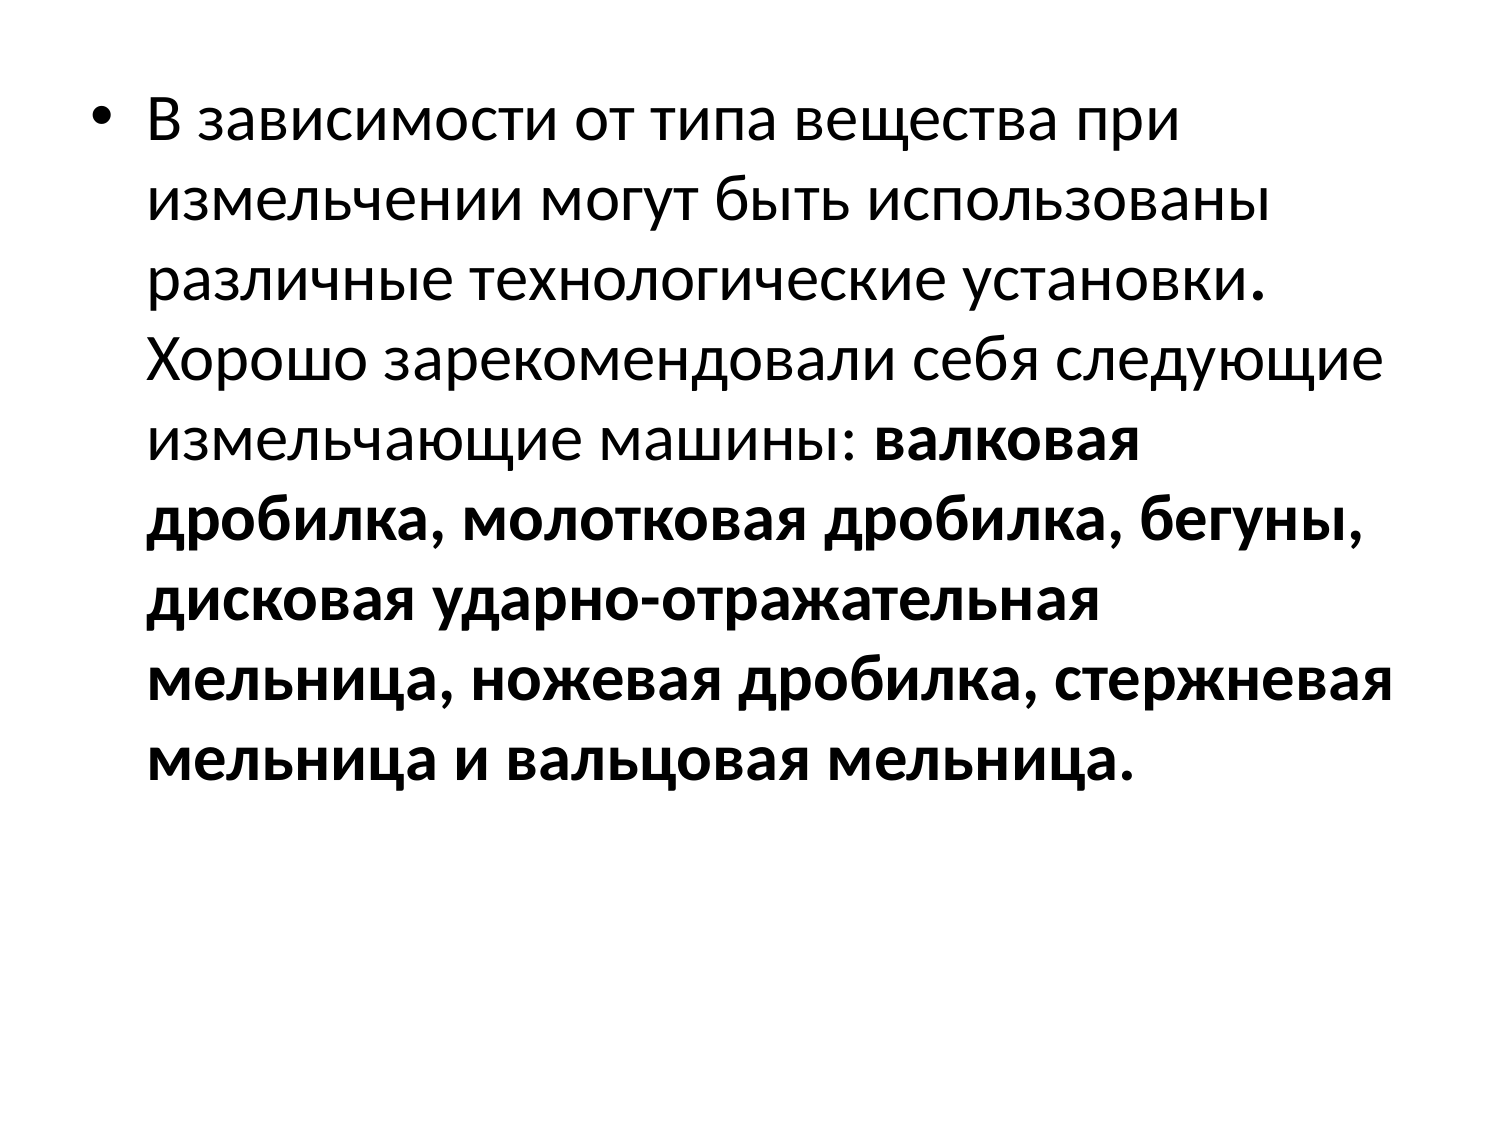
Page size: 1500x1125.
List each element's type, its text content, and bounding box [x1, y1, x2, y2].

list В зависимости от типа вещества при измельчении могут быть использованы различные технологические установки. Хорошо зарекомендовали себя следующие измельчающие машины: валковая дробилка, молотковая дробилка, бегуны, дисковая ударно-отражательная мельница, ножевая дробилка, стержневая мельница и валь­цовая мельница. [75, 66, 1425, 1005]
